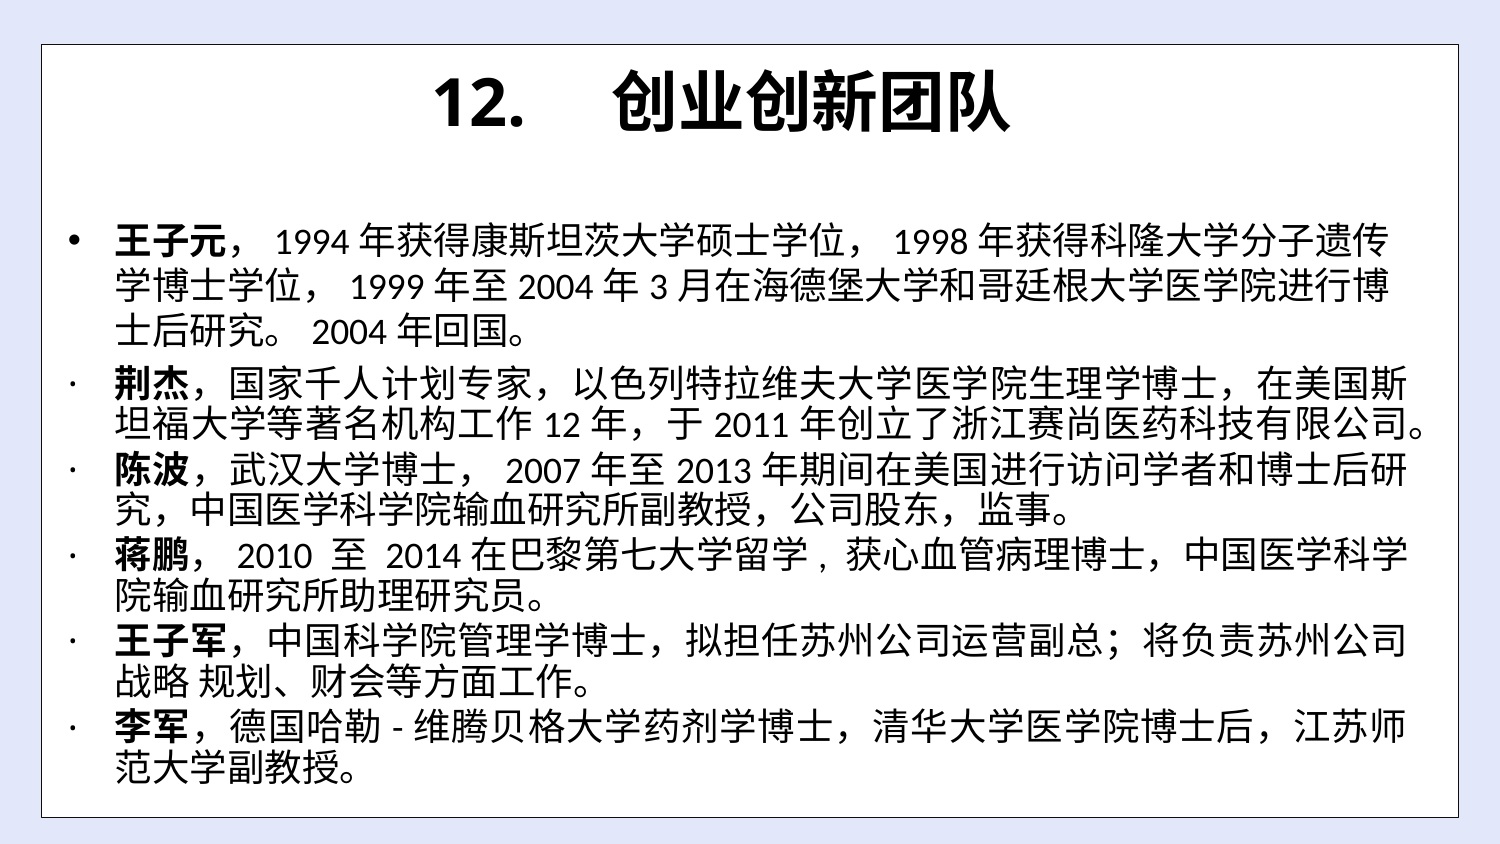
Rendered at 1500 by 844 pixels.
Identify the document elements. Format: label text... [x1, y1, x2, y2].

text_box 王子元，1994年获得康斯坦茨大学硕士学位，1998年获得科隆大学分子遗传学博士学位，1999年至2004年3月在海德堡大学和哥廷根大学医学院进行博士后研究。2004年回国。 荆杰，国家千人计划专家，以色列特拉维夫大学医学院生理学博士，在美国斯坦福大学等著名机构工作12年，于2011年创立了浙江赛尚医药科技有限公司。 陈波，武汉大学博士，2007年至2013年期间在美国进行访问学者和博士后研究，中国医学科学院输血研究所副教授，公司股东，监事。 蒋鹏，2010 至 2014在巴黎第七大学留学, 获心血管病理博士，中国医学科学院输血研究所助理研究员。 王子军，中国科学院管理学博士，拟担任苏州公司运营副总；将负责苏州公司战略 规划、财会等方面工作。 李军，德国哈勒-维腾贝格大学药剂学博士，清华大学医学院博士后，江苏师范大学副教授。 [53, 237, 1424, 797]
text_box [2, 52, 1441, 229]
text_box [39, 42, 1461, 819]
